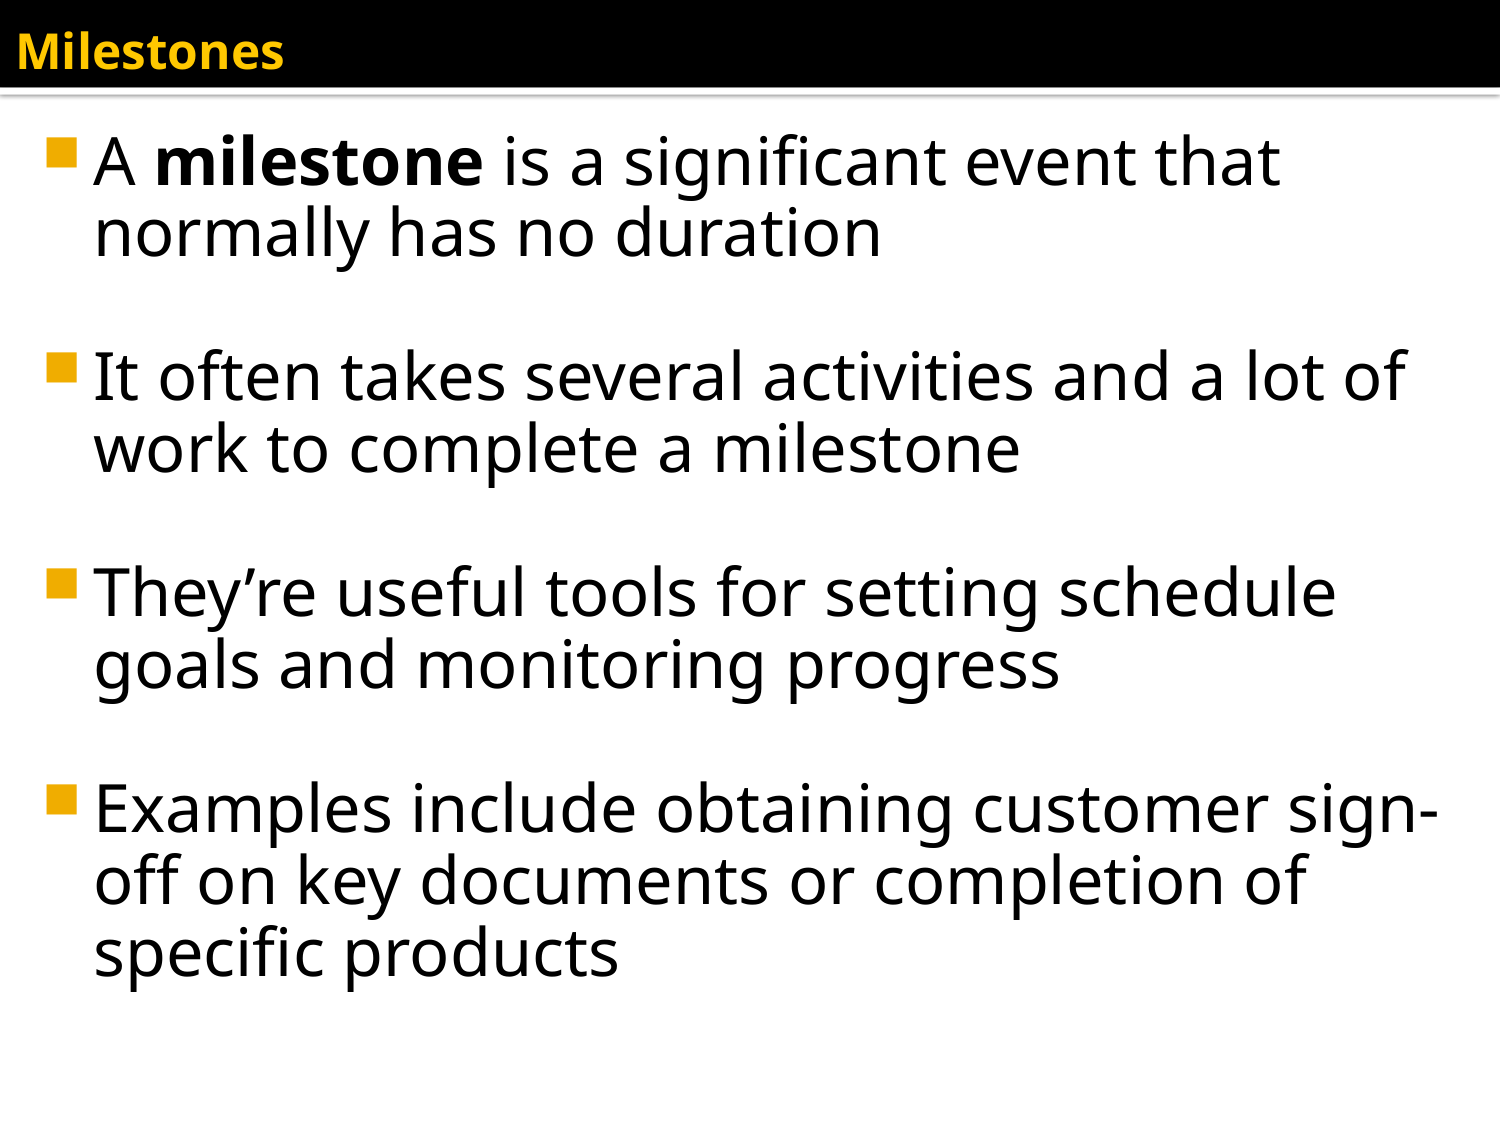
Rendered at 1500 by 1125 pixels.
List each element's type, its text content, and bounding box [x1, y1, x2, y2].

title Milestones [0, 12, 1463, 88]
list A milestone is a significant event that normally has no duration It often takes several activities and a lot of work to complete a milestone They’re useful tools for setting schedule goals and monitoring progress Examples include obtaining customer sign-off on key documents or completion of specific products [12, 112, 1488, 1101]
